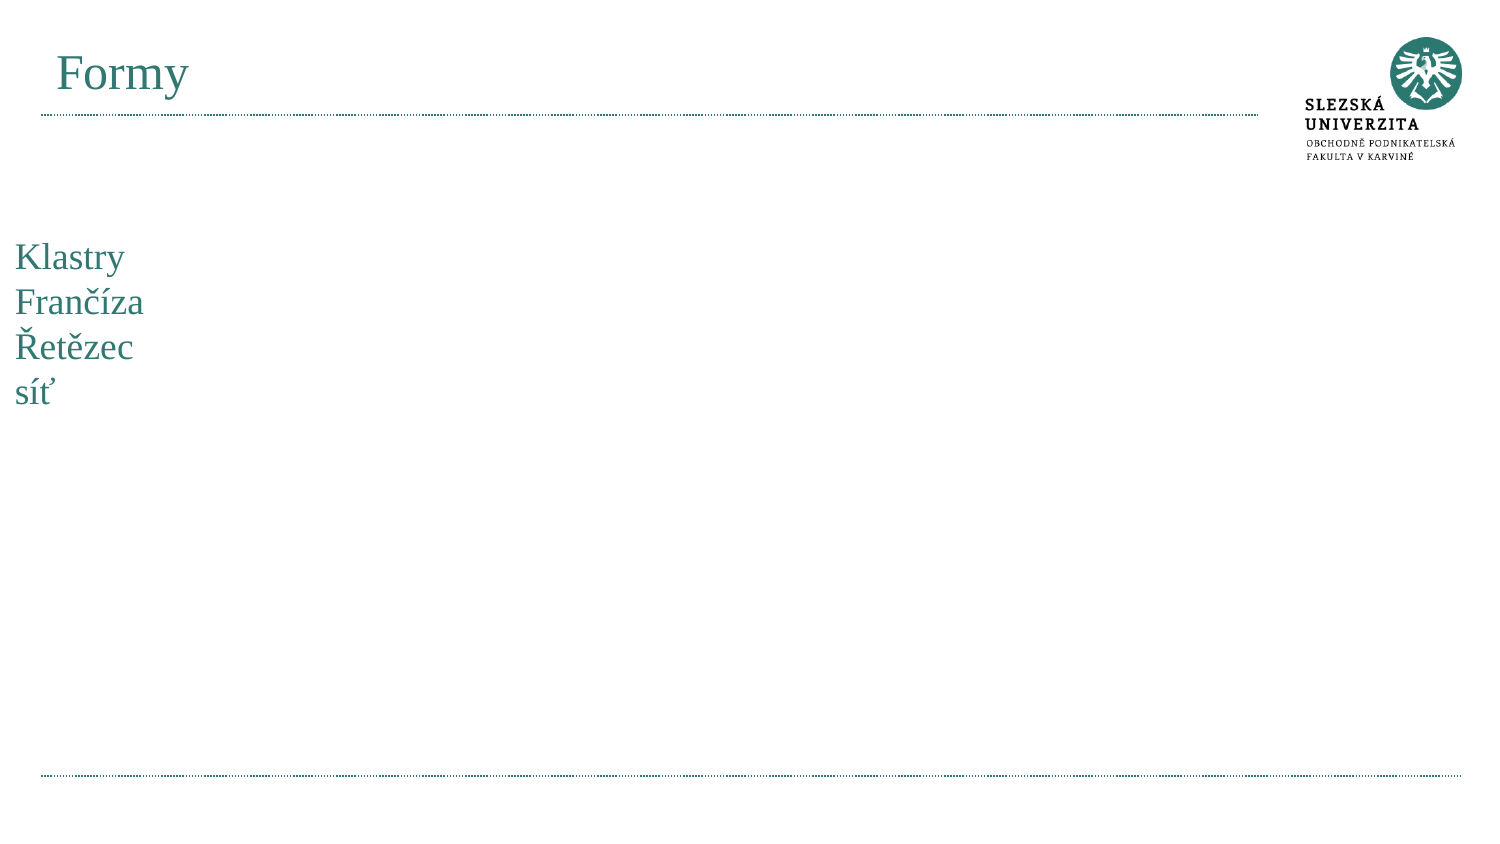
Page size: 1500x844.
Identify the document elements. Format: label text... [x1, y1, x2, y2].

picture [1305, 37, 1462, 160]
list Klastry Frančíza Řetězec síť [0, 224, 1294, 760]
title Formy [41, 32, 786, 116]
